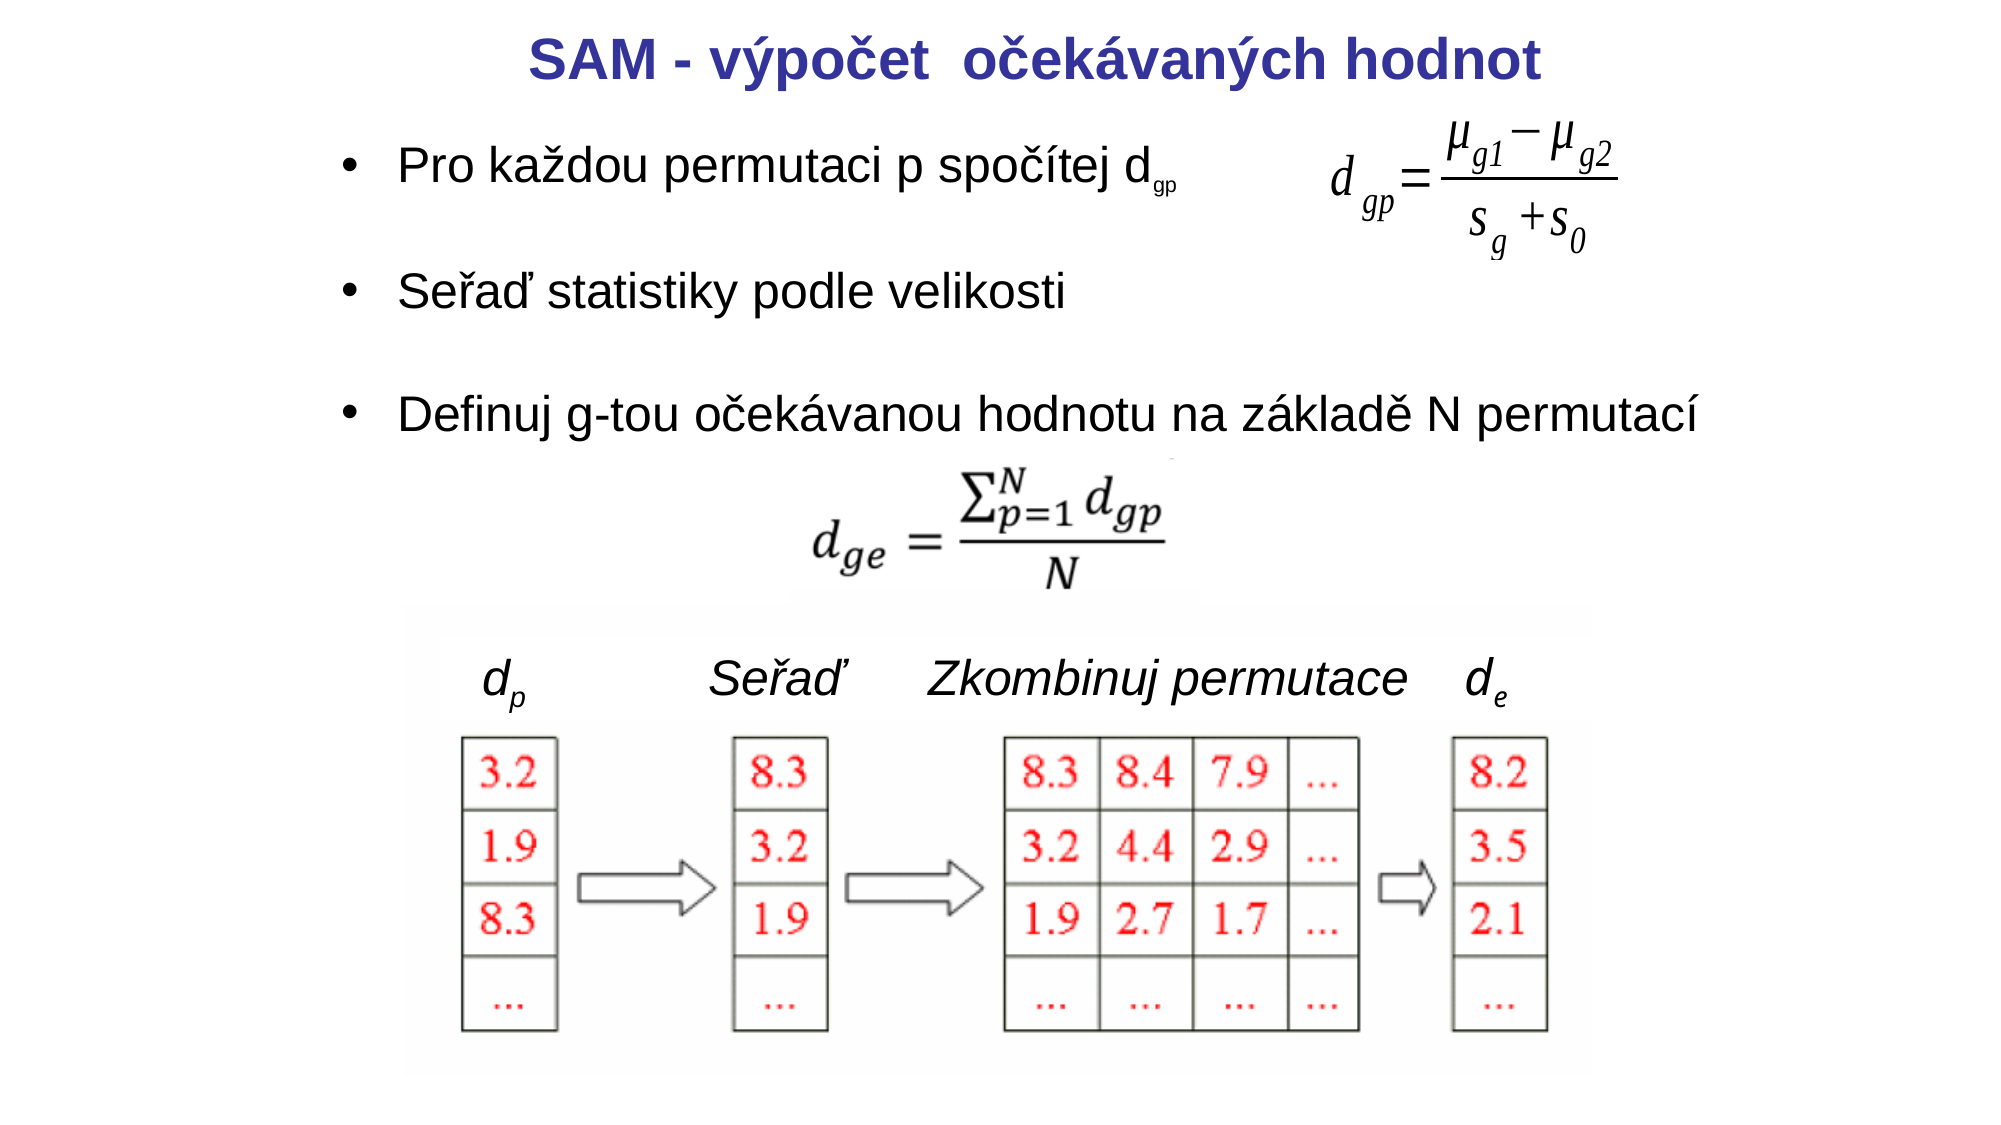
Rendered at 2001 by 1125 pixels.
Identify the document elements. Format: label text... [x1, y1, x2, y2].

text_box Pro každou permutaci p spočítej dgp Seřaď statistiky podle velikosti Definuj g-tou očekávanou hodnotu na základě N permutací [326, 124, 1745, 1034]
text_box SAM - výpočet očekávaných hodnot [333, 10, 1738, 112]
picture [388, 458, 1600, 1122]
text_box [1318, 97, 1646, 273]
